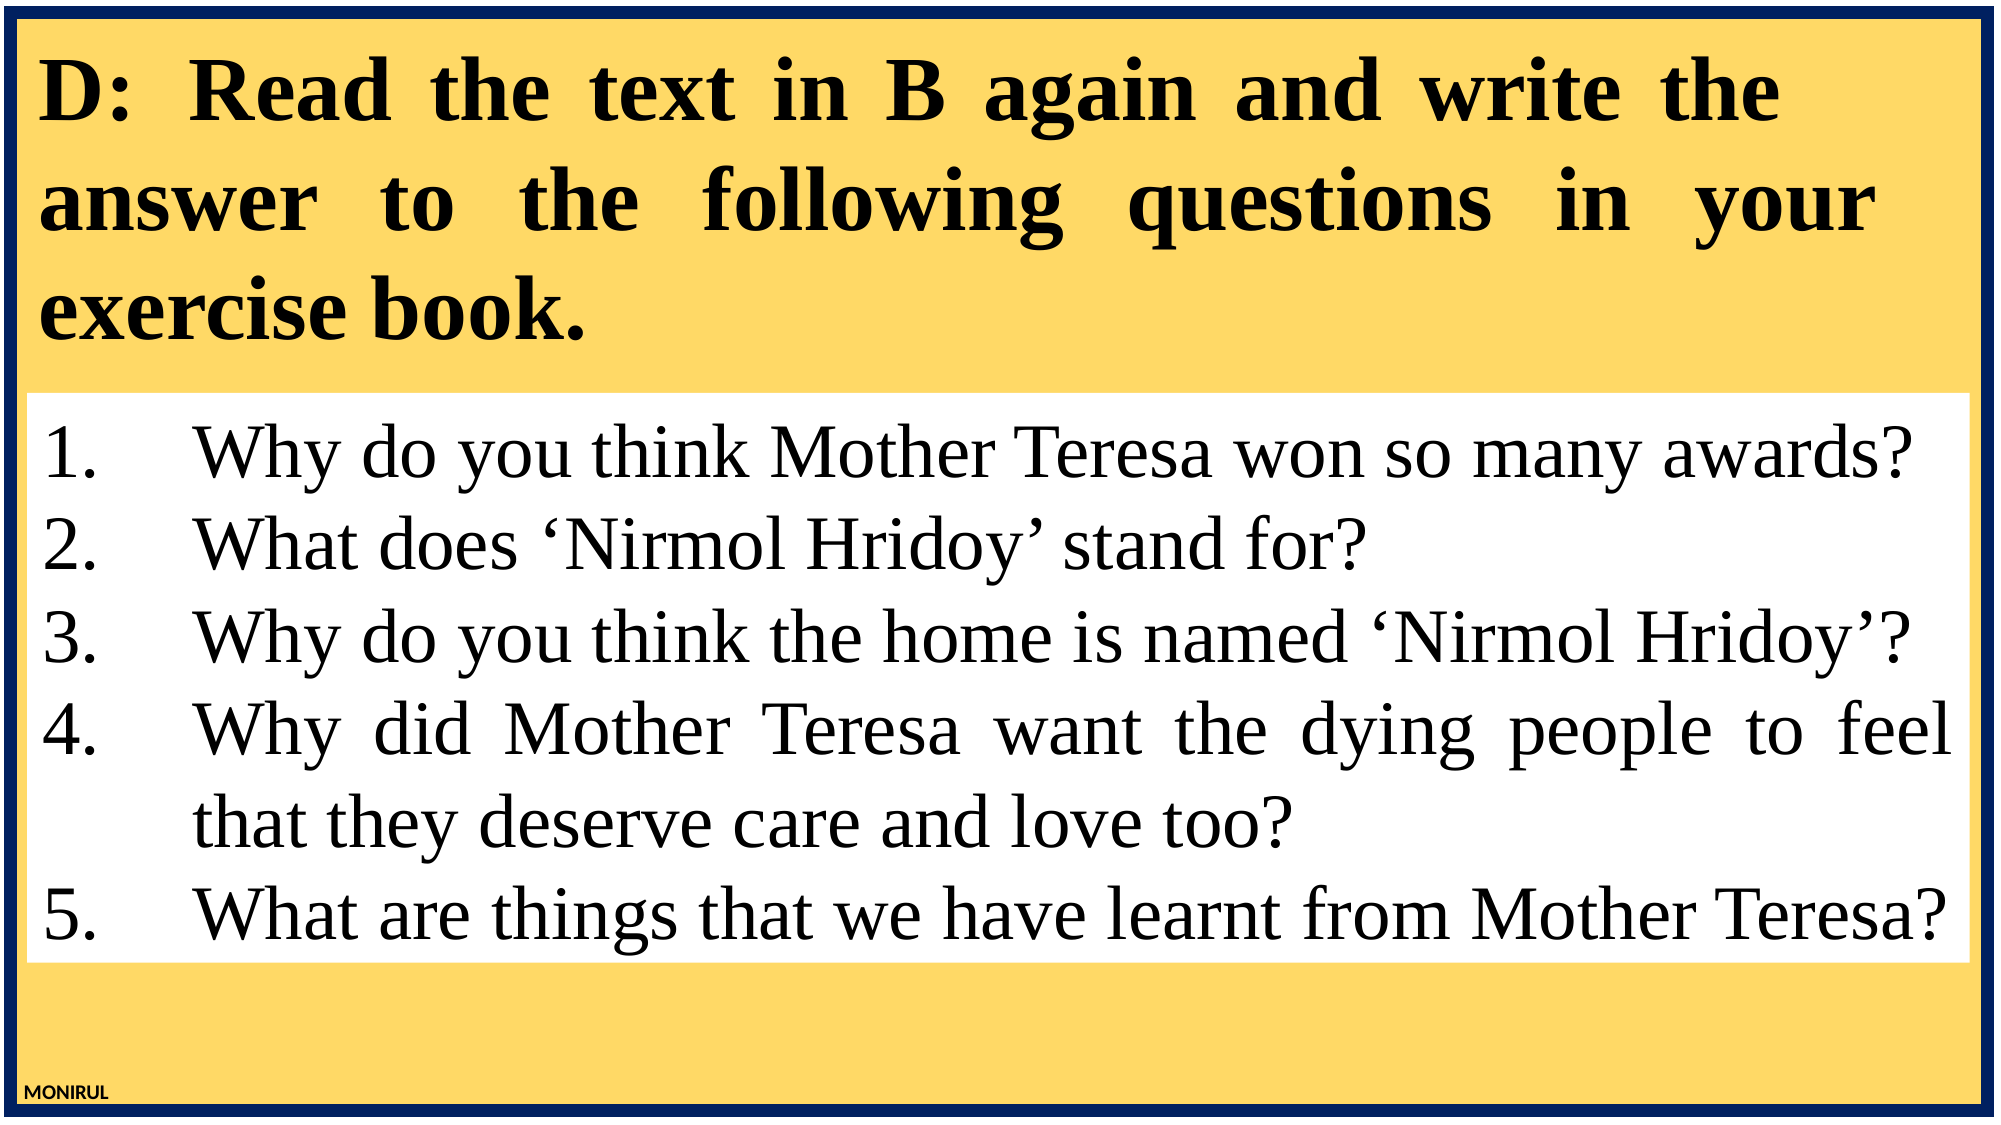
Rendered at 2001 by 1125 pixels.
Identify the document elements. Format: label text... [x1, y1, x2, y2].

text_box D: Read the text in B again and write the answer to the following questions in your exercise book. [24, 21, 1979, 366]
text_box 1. Why do you think Mother Teresa won so many awards? 2. What does ‘Nirmol Hridoy’ stand for? 3. Why do you think the home is named ‘Nirmol Hridoy’? 4. Why did Mother Teresa want the dying people to feel that they deserve care and love too? 5. What are things that we have learnt from Mother Teresa? [27, 392, 1970, 963]
